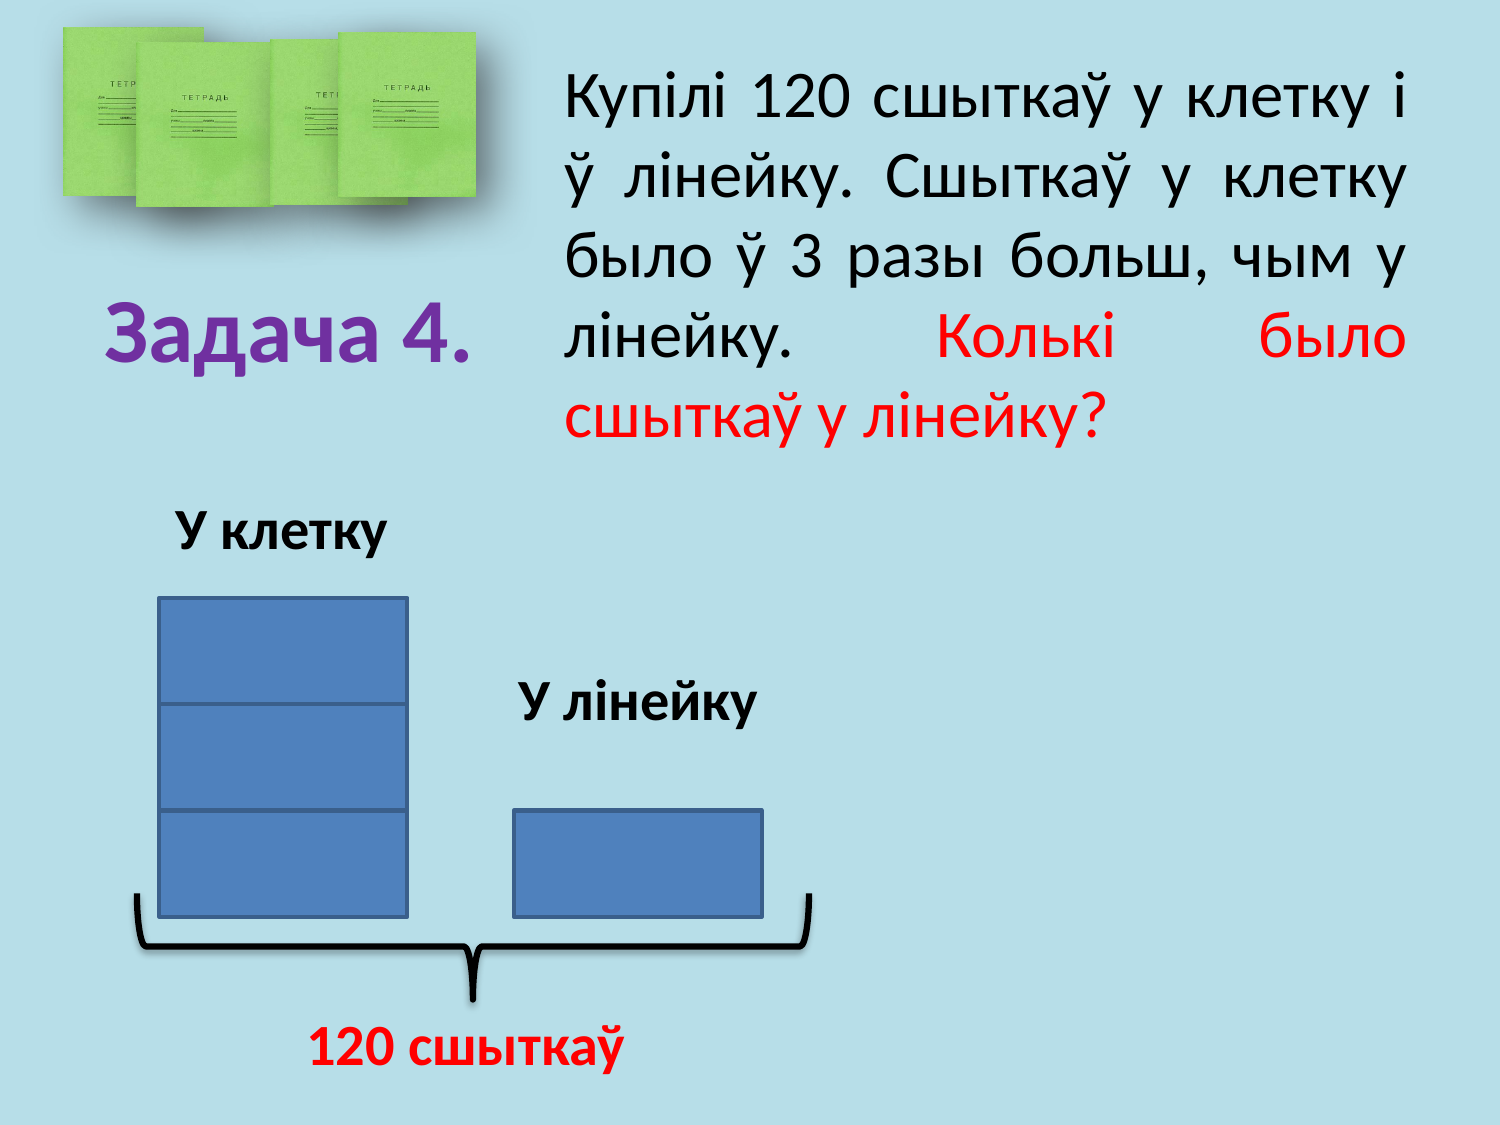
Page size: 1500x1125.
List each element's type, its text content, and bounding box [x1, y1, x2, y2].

text_box [157, 596, 409, 702]
picture [63, 26, 477, 208]
text_box У клетку [160, 483, 404, 569]
title Задача 4. [81, 231, 497, 420]
text_box [157, 702, 409, 808]
text_box [133, 893, 813, 999]
list Купілі 120 сшыткаў у клетку і ў лінейку. Сшыткаў у клетку было ў 3 разы больш, чым у лінейку. Колькі было сшыткаў у лінейку? [549, 42, 1424, 480]
text_box У лінейку [503, 654, 774, 740]
text_box [512, 808, 764, 892]
text_box [157, 808, 409, 892]
text_box 120 сшыткаў [291, 999, 640, 1085]
